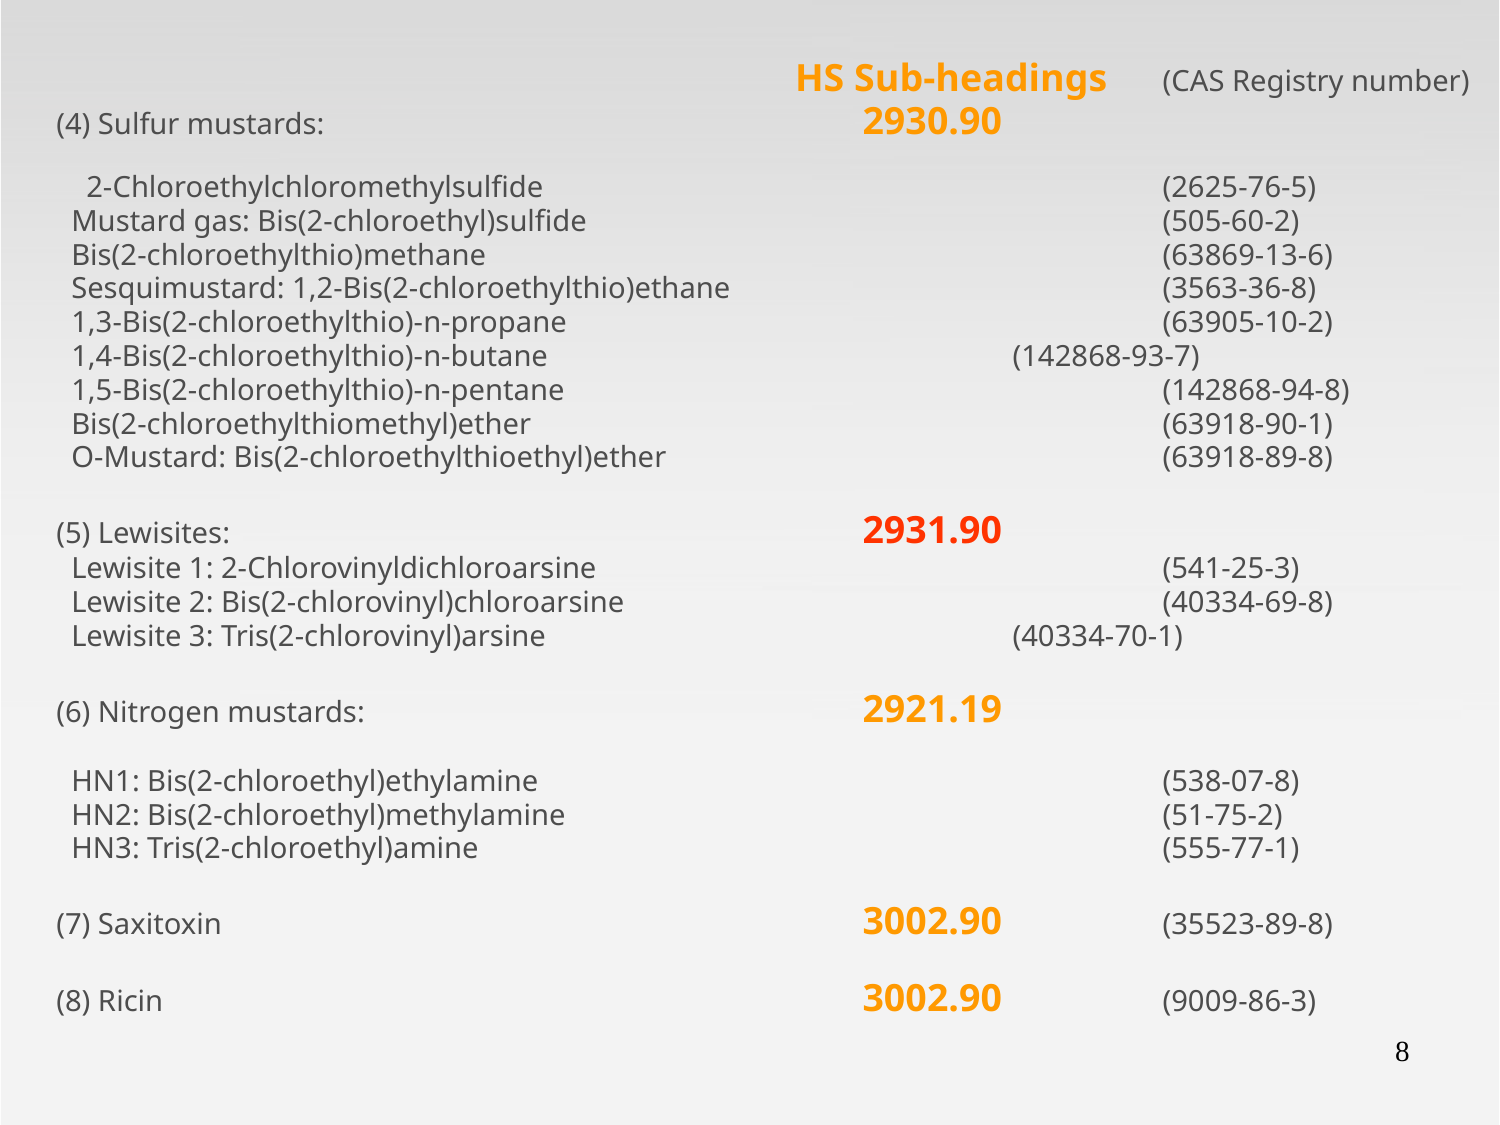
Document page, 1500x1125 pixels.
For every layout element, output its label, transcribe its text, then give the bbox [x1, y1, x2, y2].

picture [0, 0, 1500, 1125]
list HS Sub-headings (CAS Registry number) (4) Sulfur mustards: 2930.90 2-Chloroethylchloromethylsulfide (2625-76-5) Mustard gas: Bis(2-chloroethyl)sulfide (505-60-2) Bis(2-chloroethylthio)methane (63869-13-6) Sesquimustard: 1,2-Bis(2-chloroethylthio)ethane (3563-36-8) 1,3-Bis(2-chloroethylthio)-n-propane (63905-10-2) 1,4-Bis(2-chloroethylthio)-n-butane (142868-93-7) 1,5-Bis(2-chloroethylthio)-n-pentane (142868-94-8) Bis(2-chloroethylthiomethyl)ether (63918-90-1) O-Mustard: Bis(2-chloroethylthioethyl)ether (63918-89-8) (5) Lewisites: 2931.90 Lewisite 1: 2-Chlorovinyldichloroarsine (541-25-3) Lewisite 2: Bis(2-chlorovinyl)chloroarsine (40334-69-8) Lewisite 3: Tris(2-chlorovinyl)arsine (40334-70-1) (6) Nitrogen mustards: 2921.19 HN1: Bis(2-chloroethyl)ethylamine (538-07-8) HN2: Bis(2-chloroethyl)methylamine (51-75-2) HN3: Tris(2-chloroethyl)amine (555-77-1) (7) Saxitoxin 3002.90 (35523-89-8) (8) Ricin 3002.90 (9009-86-3) [40, 54, 1500, 1125]
